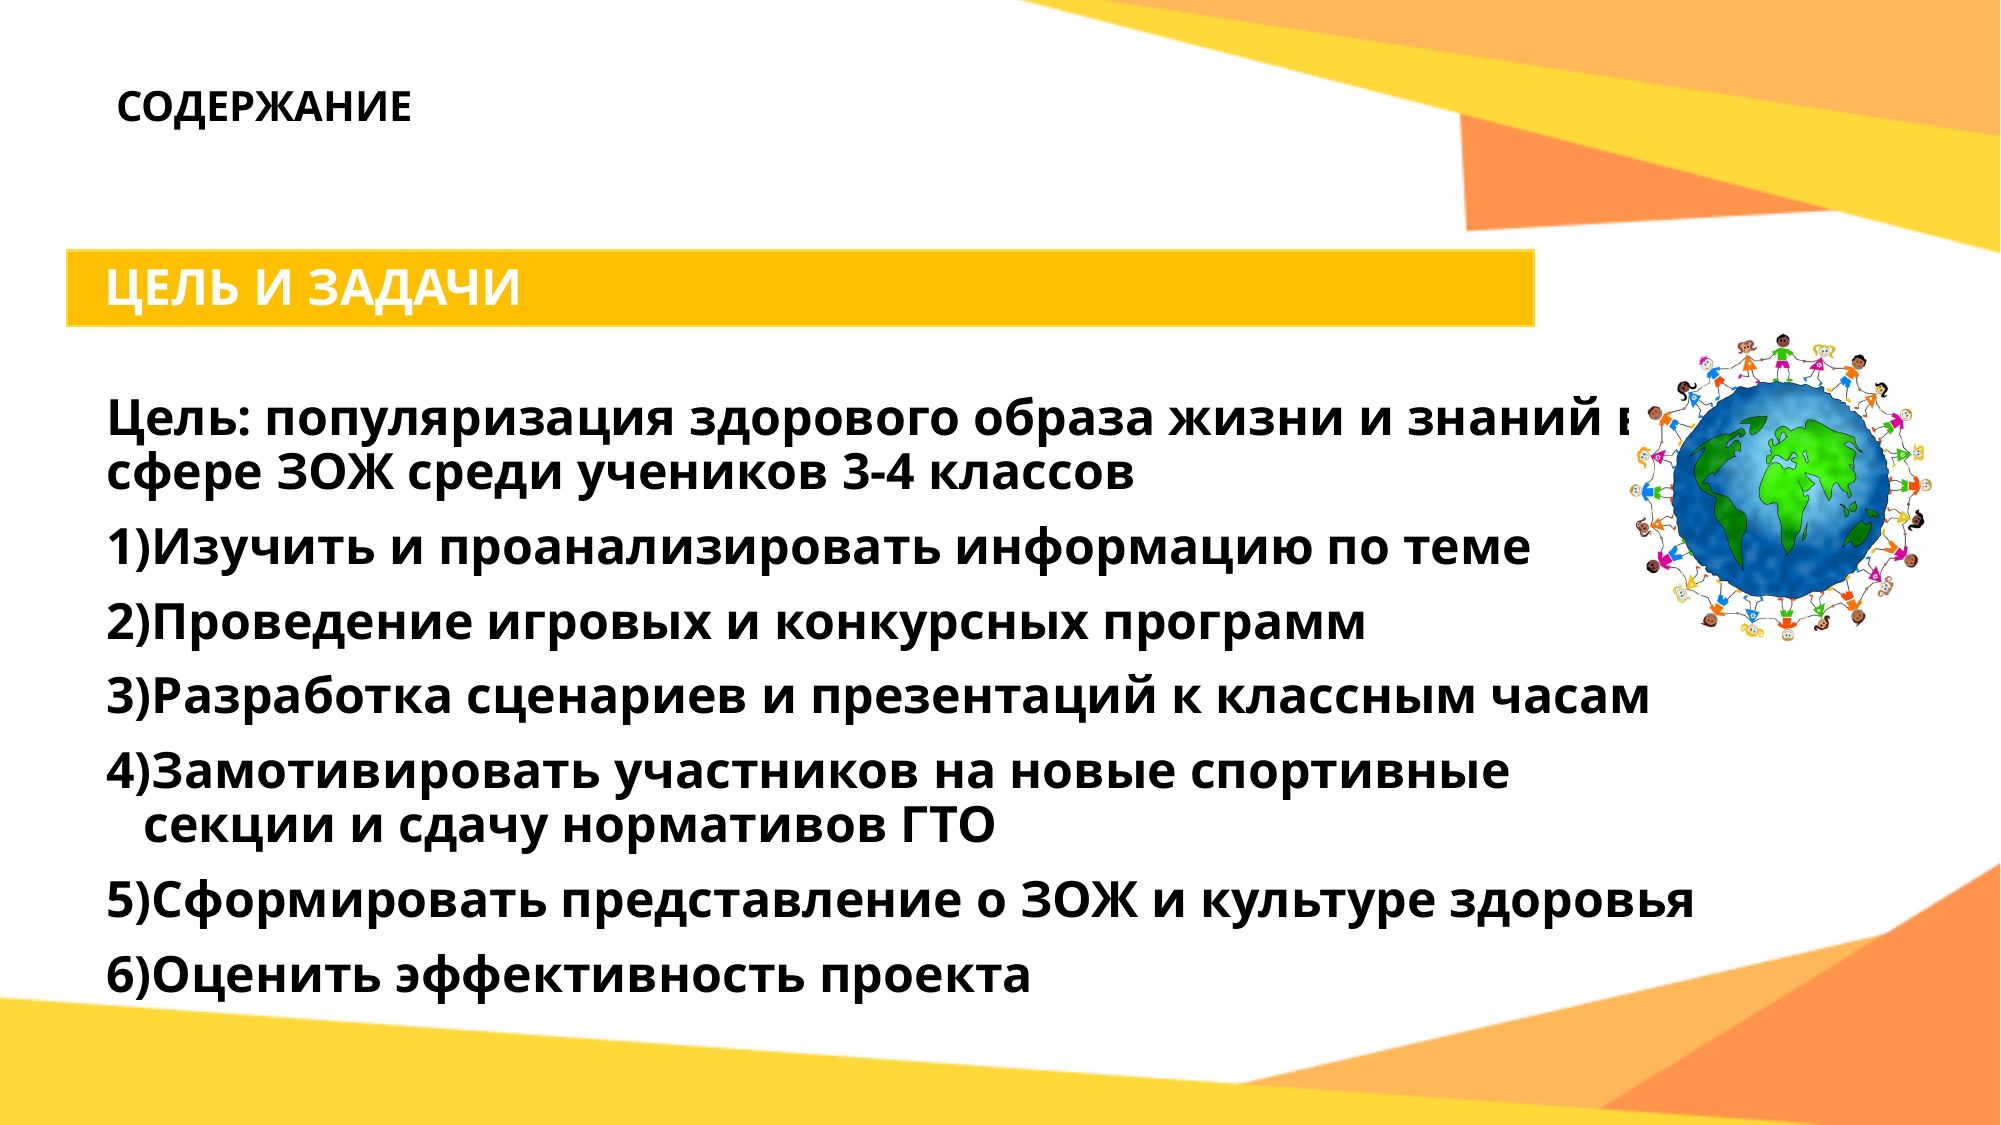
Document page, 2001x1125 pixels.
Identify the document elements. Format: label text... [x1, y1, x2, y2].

text_box СОДЕРЖАНИЕ [90, 72, 429, 188]
text_box ЦЕЛЬ И ЗАДАЧИ [89, 247, 869, 299]
picture [0, 0, 2001, 1125]
text_box Цель: популяризация здорового образа жизни и знаний в сфере ЗОЖ среди учеников 3-4 классов Изучить и проанализировать информацию по теме Проведение игровых и конкурсных программ Разработка сценариев и презентаций к классным часам Замотивировать участников на новые спортивные секции и сдачу нормативов ГТО Сформировать представление о ЗОЖ и культуре здоровья Оценить эффективность проекта [91, 384, 1717, 1006]
text_box [66, 249, 1535, 327]
